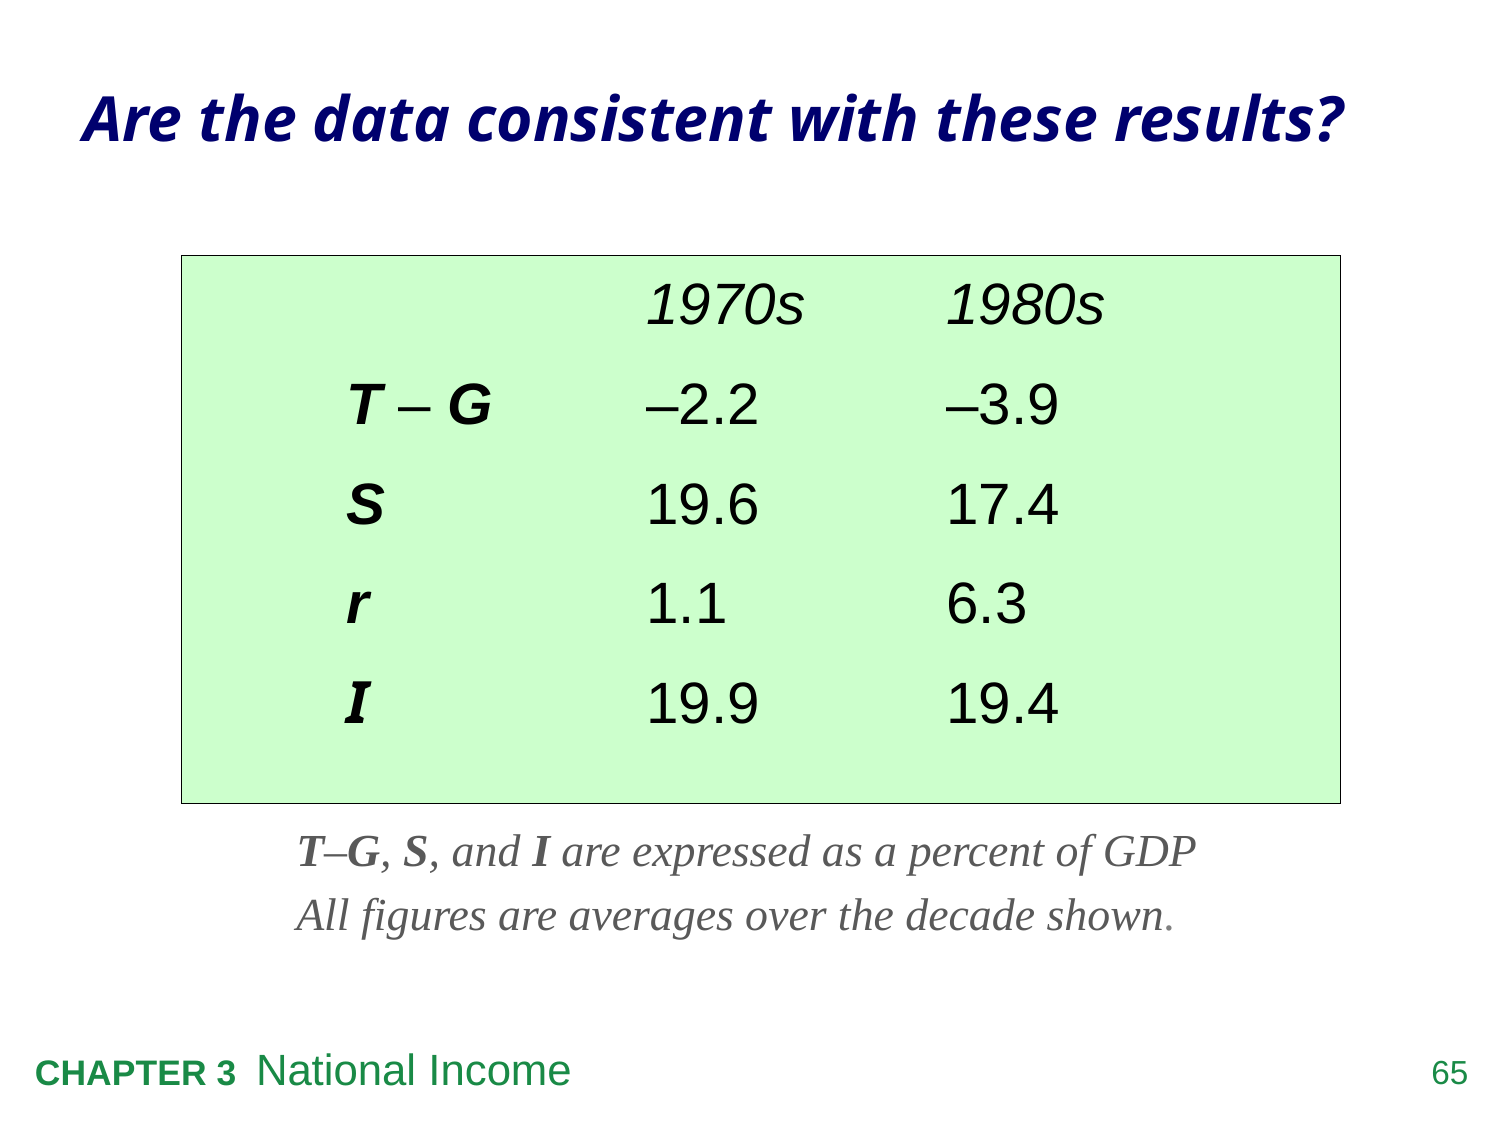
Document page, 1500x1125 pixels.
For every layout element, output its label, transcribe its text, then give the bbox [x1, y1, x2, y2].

text_box T–G, S, and I are expressed as a percent of GDP All figures are averages over the decade shown. [281, 813, 1332, 948]
list 1970s 1980s T – G –2.2 –3.9 S 19.6 17.4 r 1.1 6.3 I 19.9 19.4 [181, 255, 1341, 804]
title Are the data consistent with these results? [83, 51, 1435, 180]
